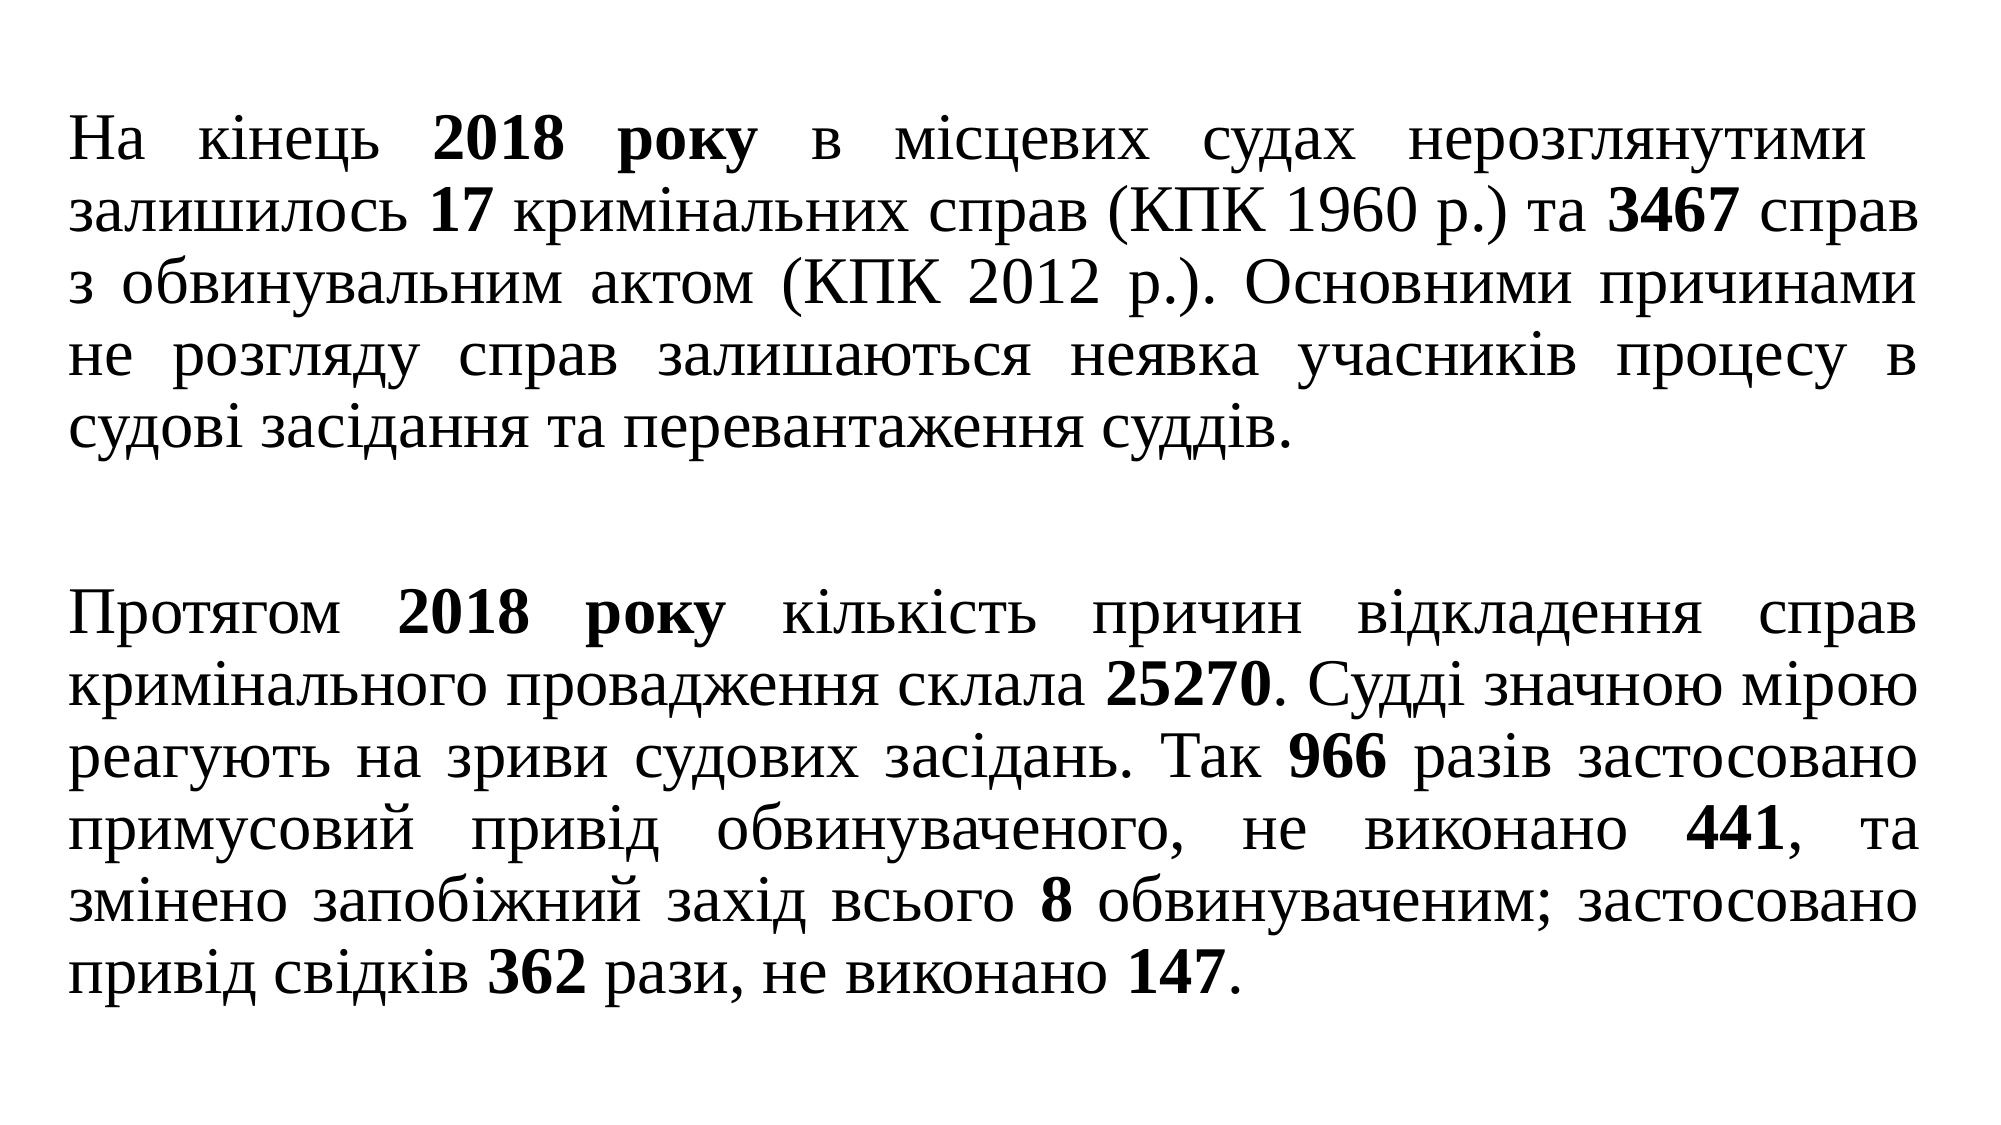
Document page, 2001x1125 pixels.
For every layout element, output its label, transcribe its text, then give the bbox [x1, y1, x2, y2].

list На кінець 2018 року в місцевих судах нерозглянутими залишилось 17 кримінальних справ (КПК 1960 р.) та 3467 справ з обвинувальним актом (КПК 2012 р.). Основними причинами не розгляду справ залишаються неявка учасників процесу в судові засідання та перевантаження суддів. Протягом 2018 року кількість причин відкладення справ кримінального провадження склала 25270. Судді значною мірою реагують на зриви судових засідань. Так 966 разів застосовано примусовий привід обвинуваченого, не виконано 441, та змінено запобіжний захід всього 8 обвинуваченим; застосовано привід свідків 362 рази, не виконано 147. [53, 94, 1935, 1125]
